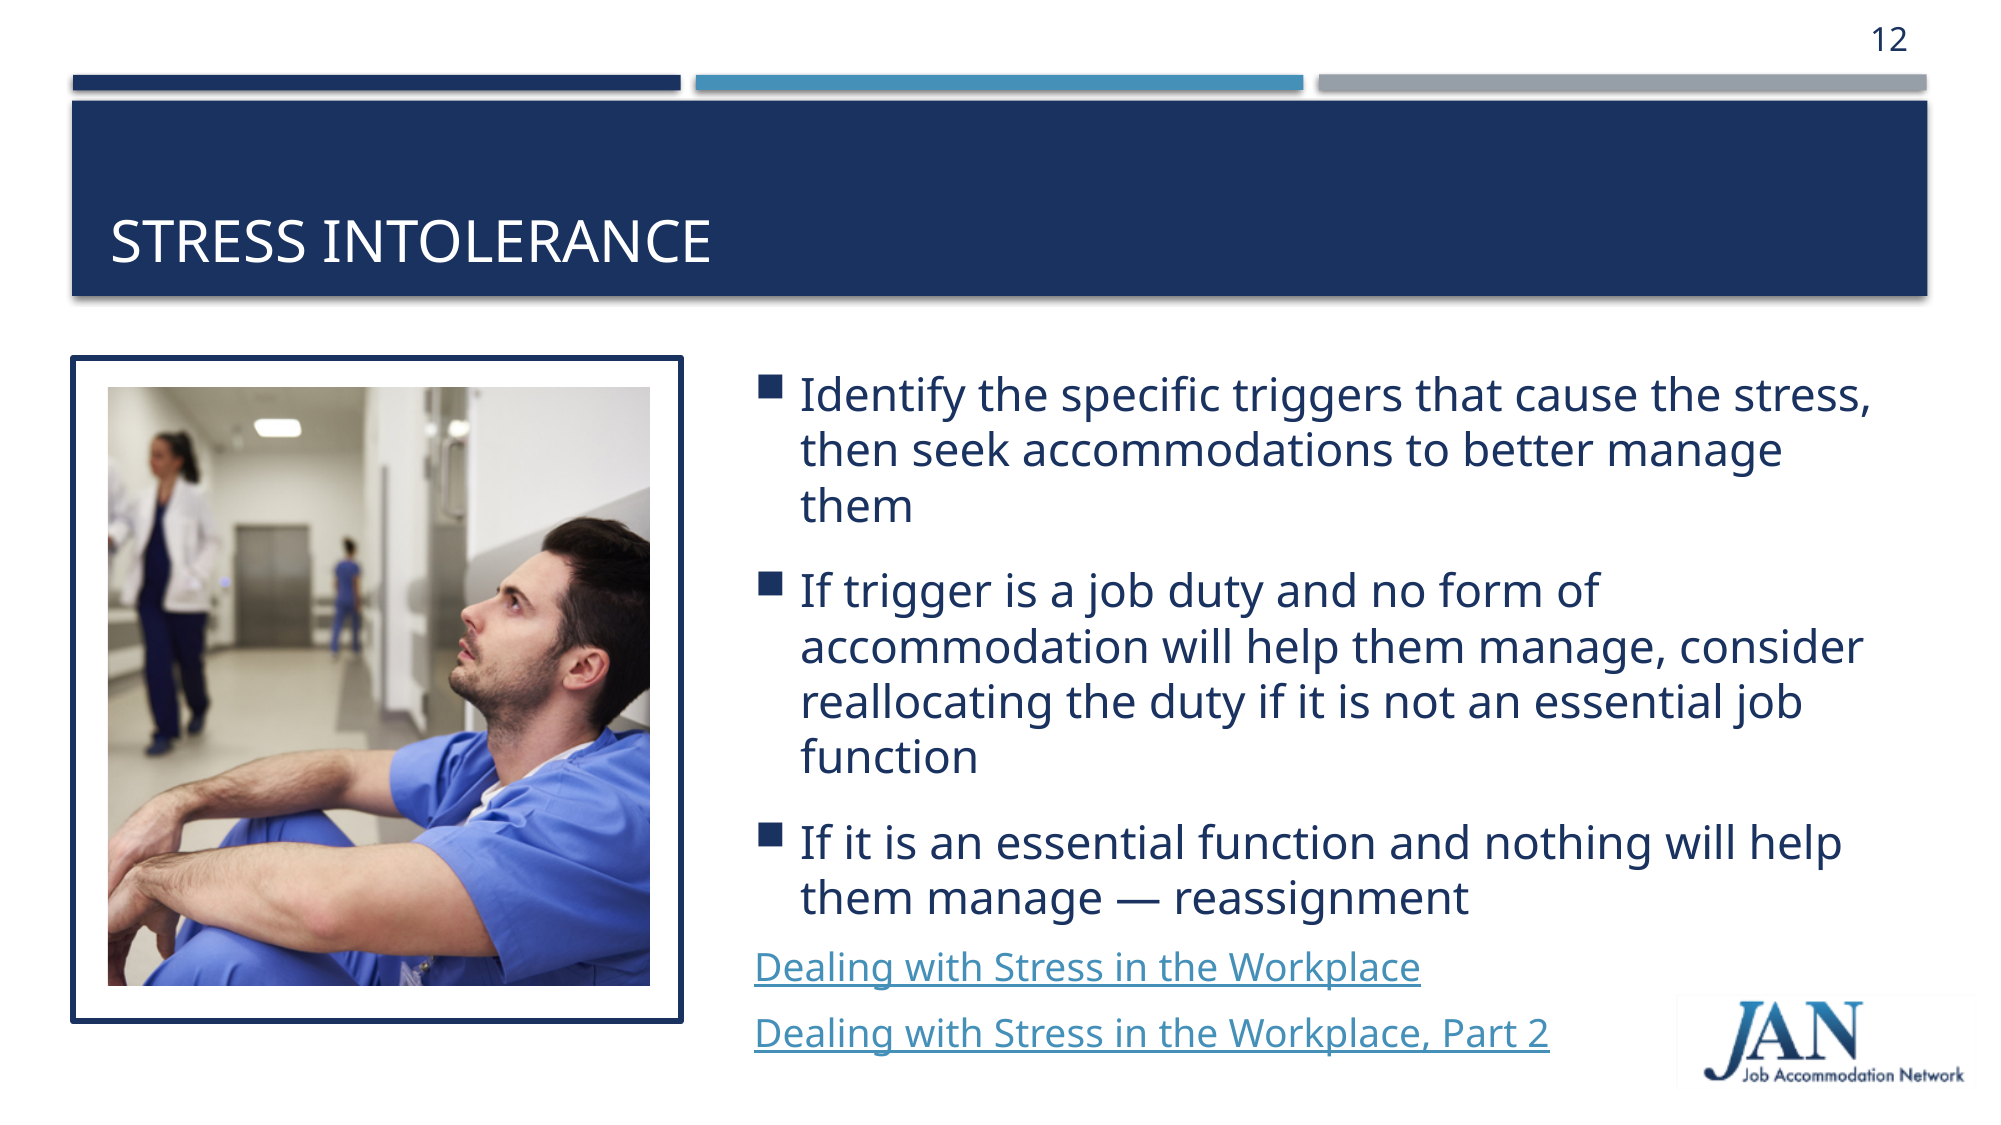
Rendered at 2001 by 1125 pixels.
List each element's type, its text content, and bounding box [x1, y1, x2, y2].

slide_number 12 [1750, 9, 1924, 69]
text_box [71, 356, 682, 1023]
list Identify the specific triggers that cause the stress, then seek accommodations to better manage them If trigger is a job duty and no form of accommodation will help them manage, consider reallocating the duty if it is not an essential job function If it is an essential function and nothing will help them manage — reassignment Dealing with Stress in the Workplace Dealing with Stress in the Workplace, Part 2 [739, 357, 1905, 1069]
picture [1676, 994, 1977, 1090]
picture [107, 386, 651, 987]
title Stress Intolerance [95, 115, 1905, 282]
